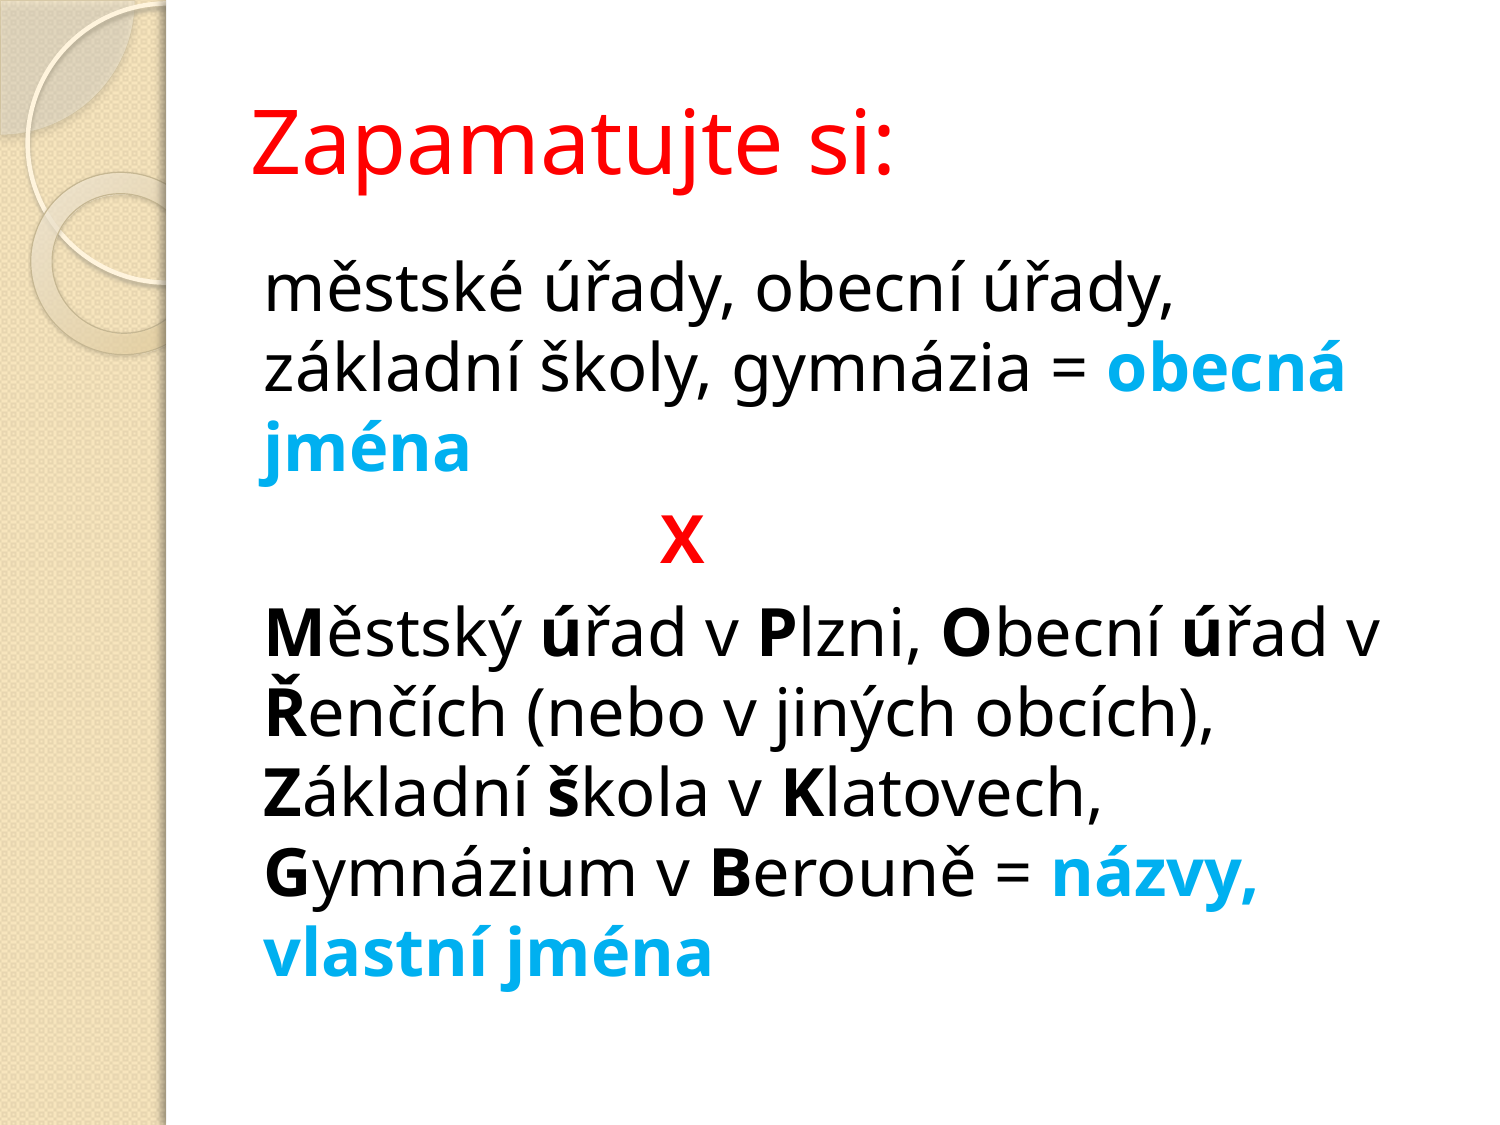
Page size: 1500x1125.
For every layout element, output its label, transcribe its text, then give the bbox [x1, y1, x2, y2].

title Zapamatujte si: [235, 45, 1466, 233]
list městské úřady, obecní úřady, základní školy, gymnázia = obecná jména X Městský úřad v Plzni, Obecní úřad v Řenčích (nebo v jiných obcích), Základní škola v Klatovech, Gymnázium v Berouně = názvy, vlastní jména [235, 237, 1466, 1025]
